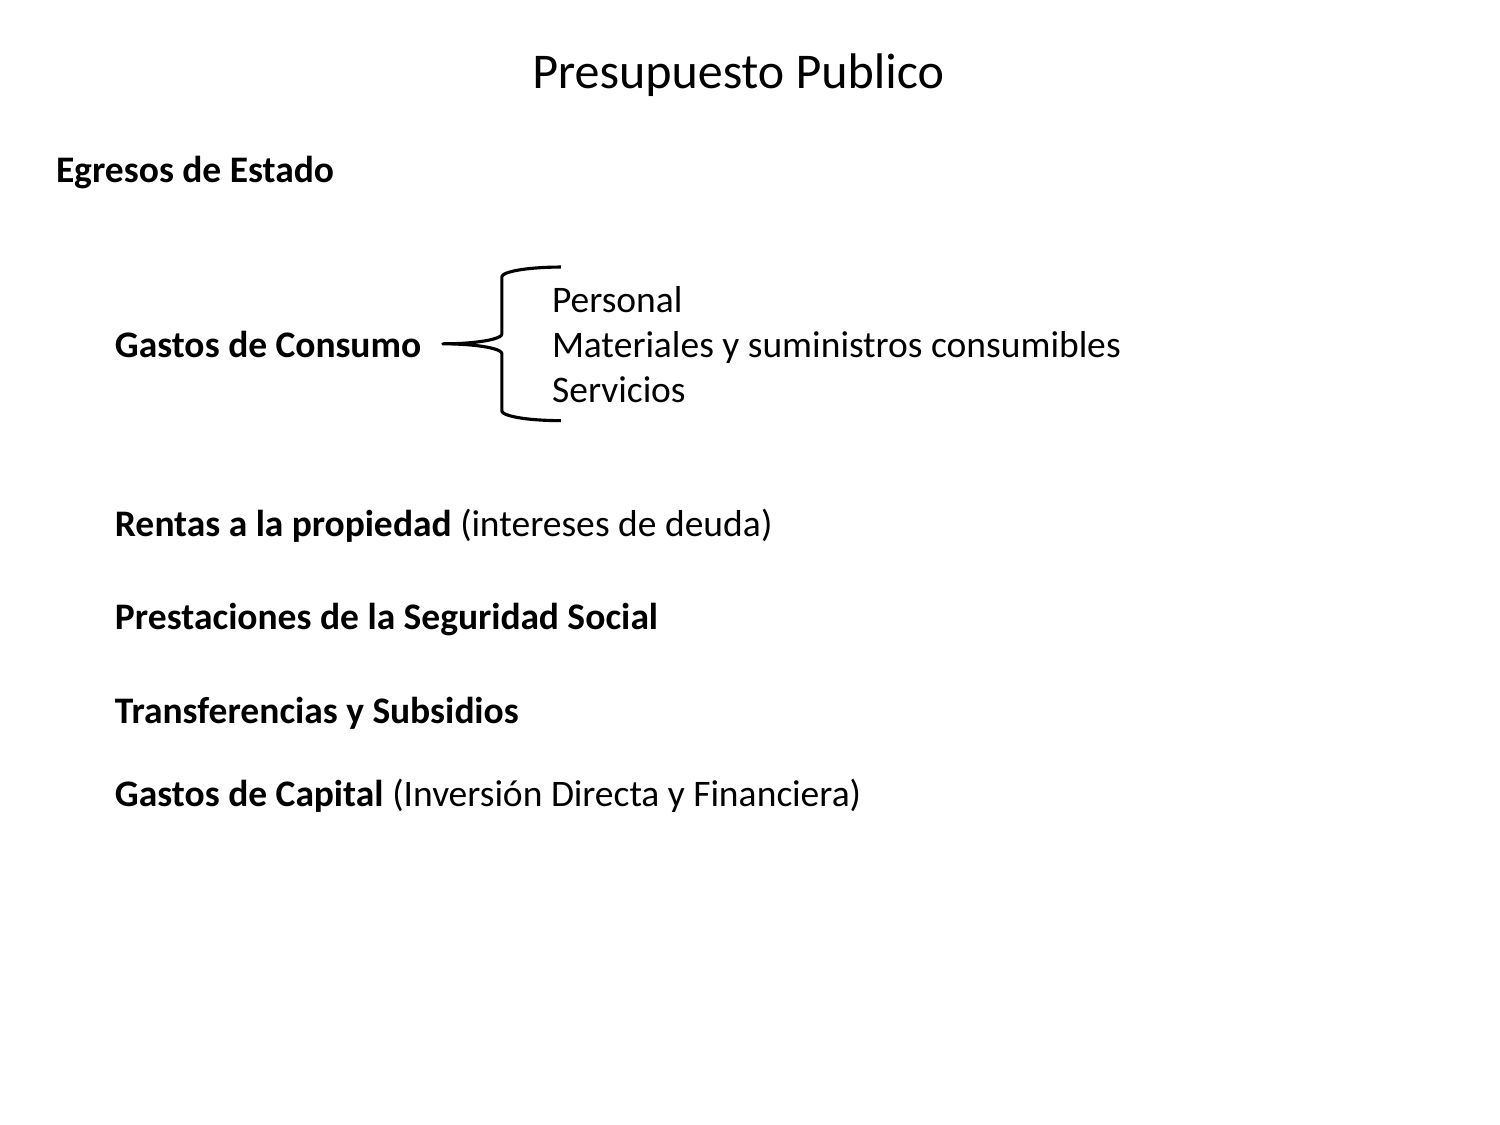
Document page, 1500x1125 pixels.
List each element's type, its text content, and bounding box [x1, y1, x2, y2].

text_box Gastos de Consumo [100, 312, 491, 373]
text_box Egresos de Estado [41, 137, 432, 197]
text_box [442, 266, 561, 422]
text_box Gastos de Capital (Inversión Directa y Financiera) [100, 761, 1046, 822]
text_box Transferencias y Subsidios [100, 679, 621, 739]
text_box Rentas a la propiedad (intereses de deuda) [100, 491, 1010, 552]
text_box Presupuesto Publico [100, 30, 1376, 106]
text_box Prestaciones de la Seguridad Social [100, 584, 809, 645]
text_box Personal Materiales y suministros consumibles Servicios [561, 267, 1500, 417]
